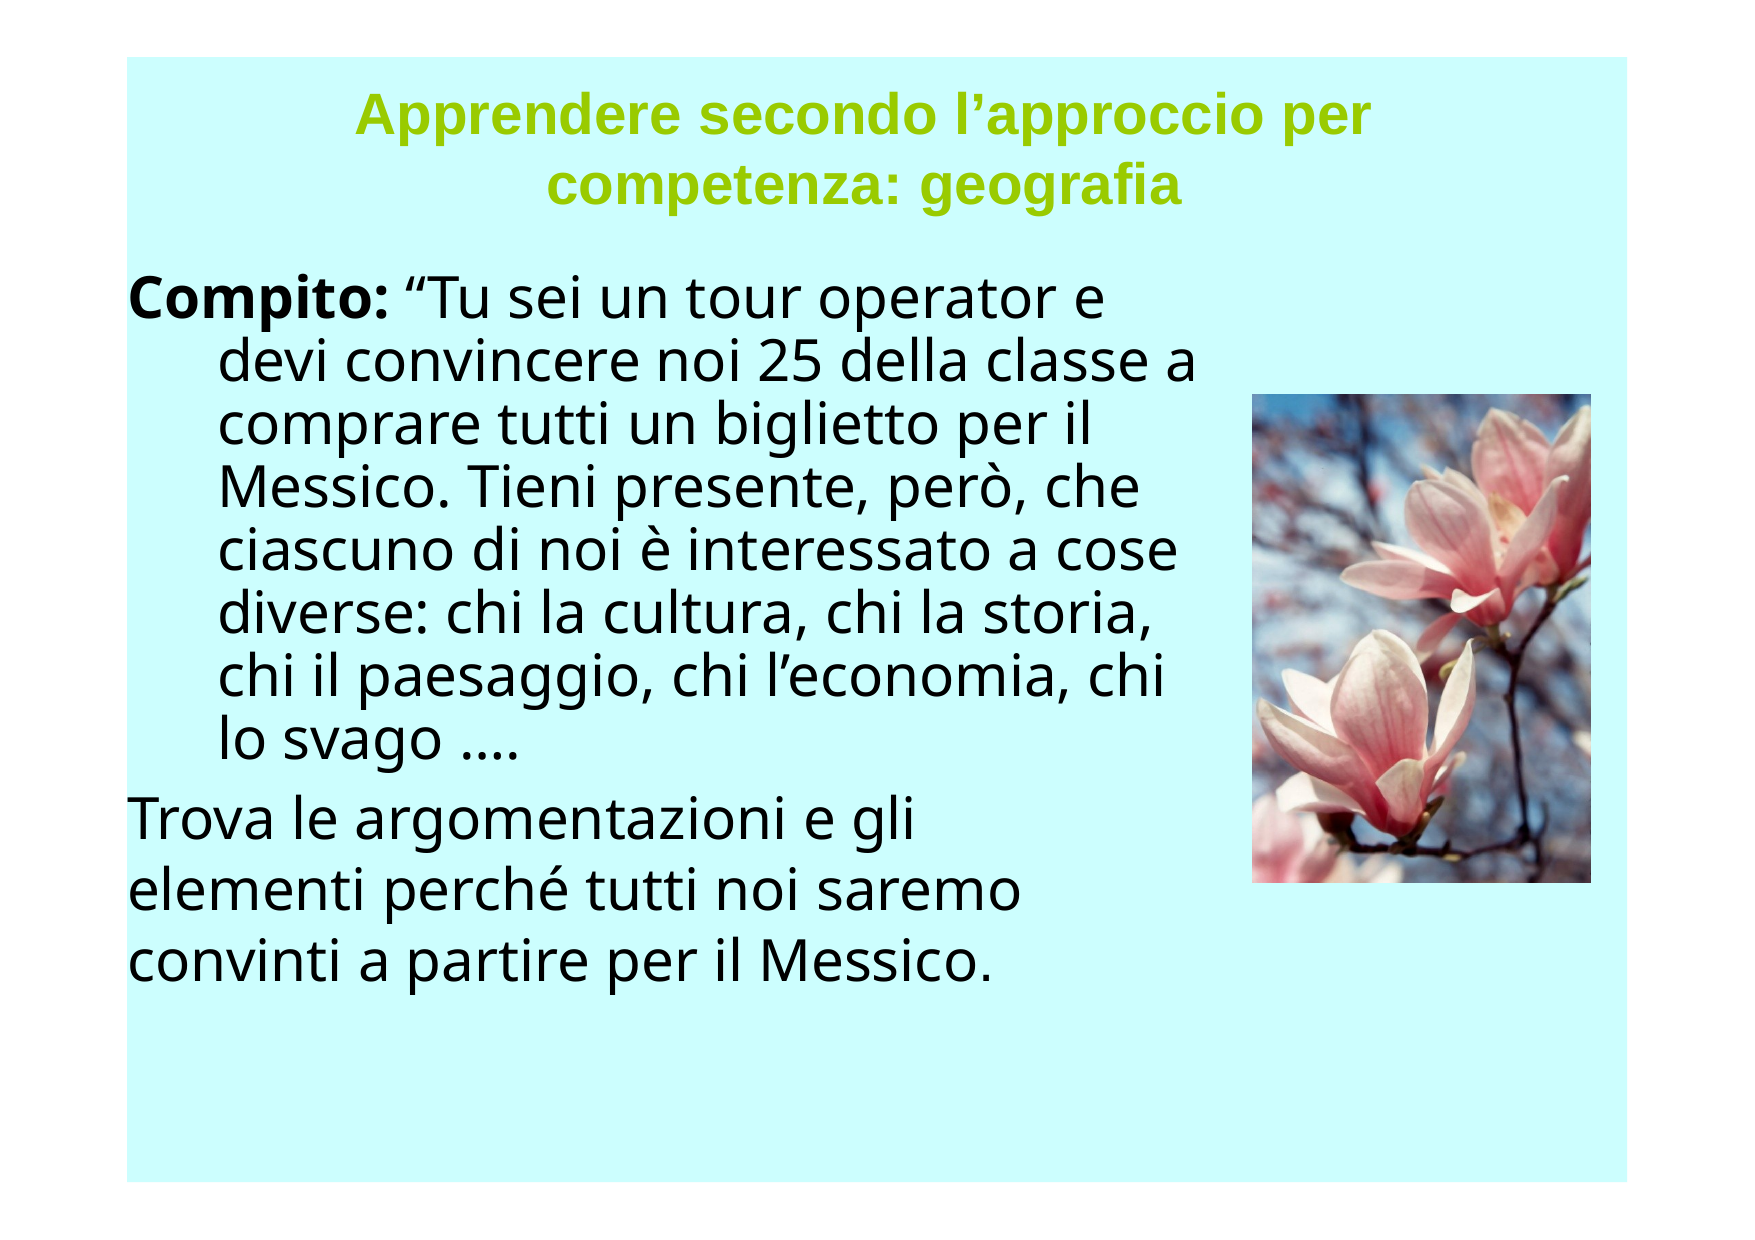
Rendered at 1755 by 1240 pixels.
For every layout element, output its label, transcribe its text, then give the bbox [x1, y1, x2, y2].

text_box Apprendere secondo l’approccio per competenza: geografia Compito: “Tu sei un tour operator e devi convincere noi 25 della classe a comprare tutti un biglietto per il Messico. Tieni presente, però, che ciascuno di noi è interessato a cose diverse: chi la cultura, chi la storia, chi il paesaggio, chi l’economia, chi lo svago …. Trova le argomentazioni e gli elementi perché tutti noi saremo convinti a partire per il Messico. [127, 57, 1627, 1183]
